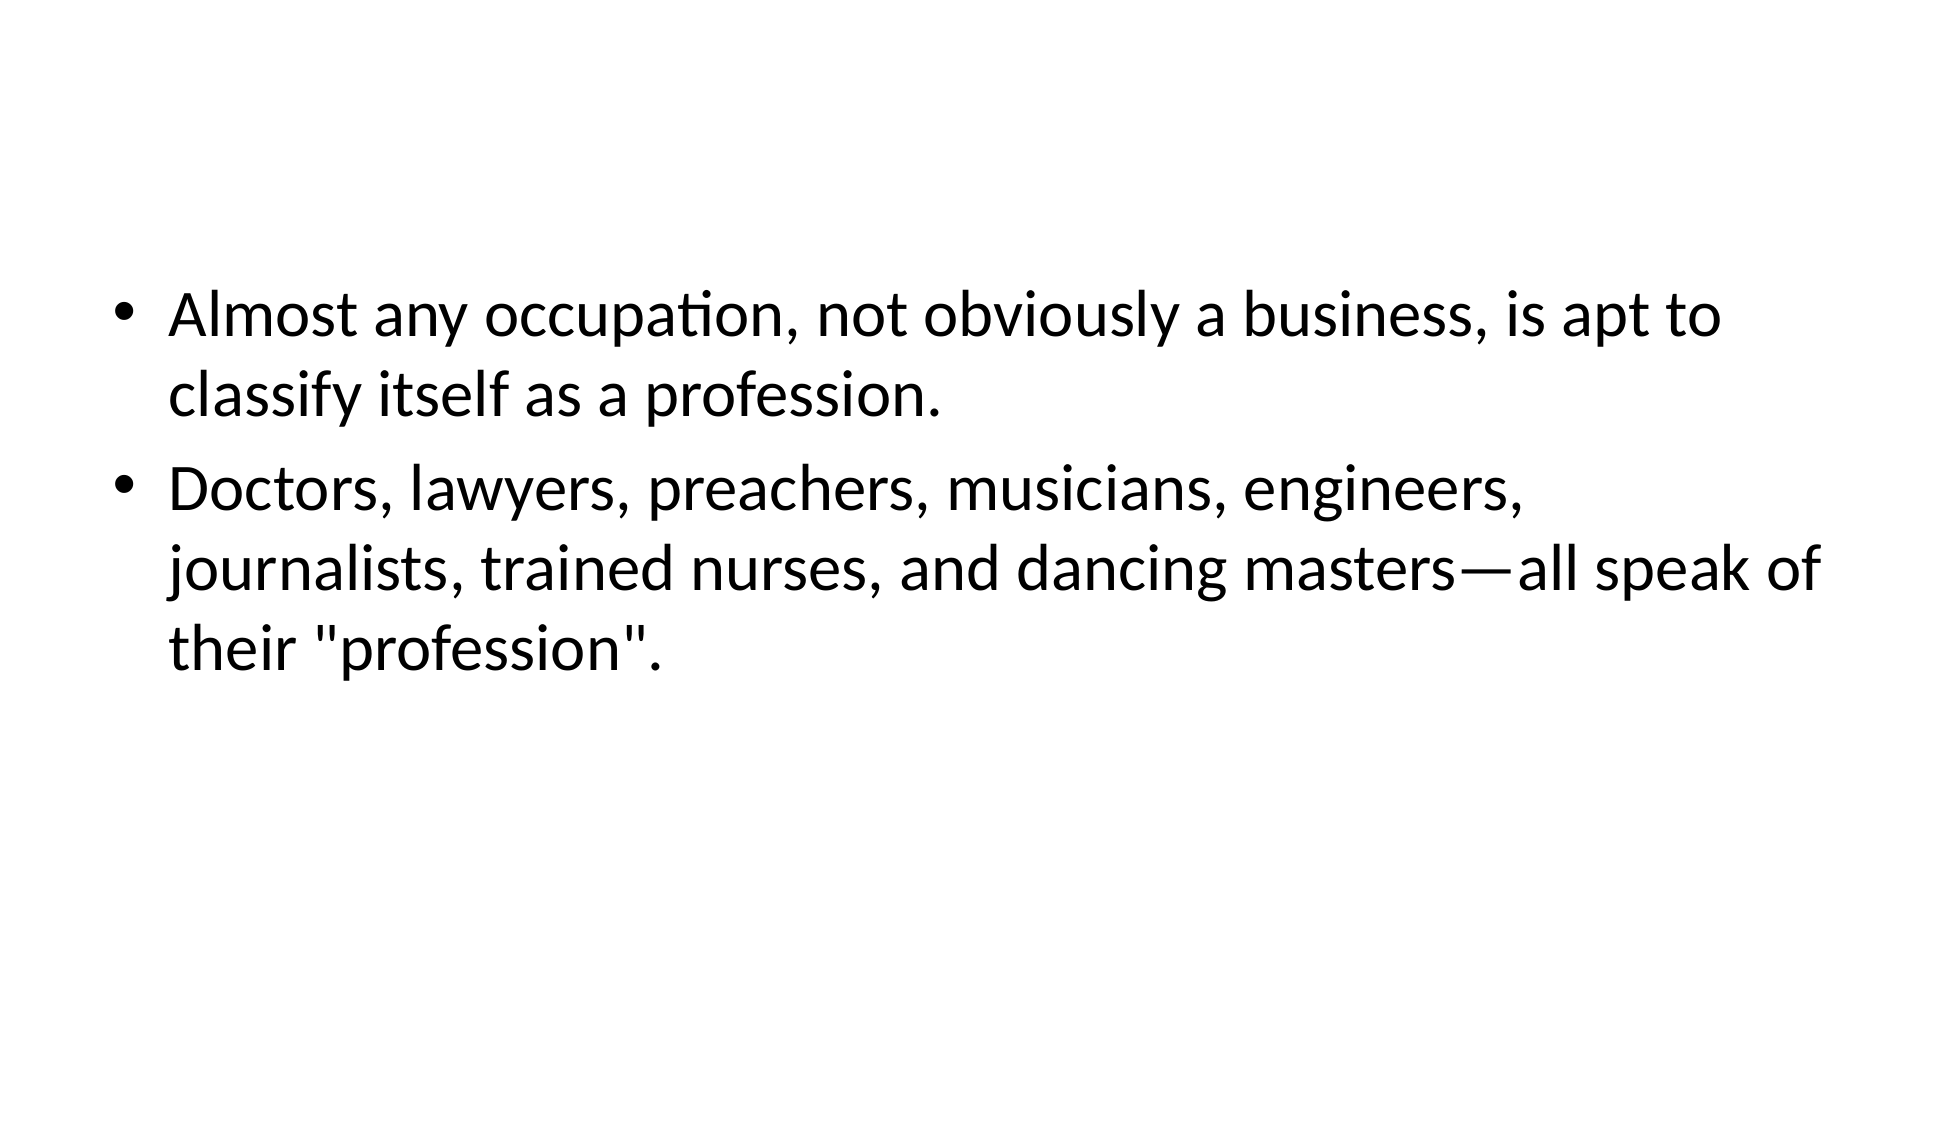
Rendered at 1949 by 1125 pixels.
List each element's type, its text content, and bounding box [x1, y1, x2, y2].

list Almost any occupation, not obviously a business, is apt to classify itself as a profession. Doctors, lawyers, preachers, musicians, engineers, journalists, trained nurses, and dancing masters—all speak of their "profession". [97, 262, 1852, 1005]
